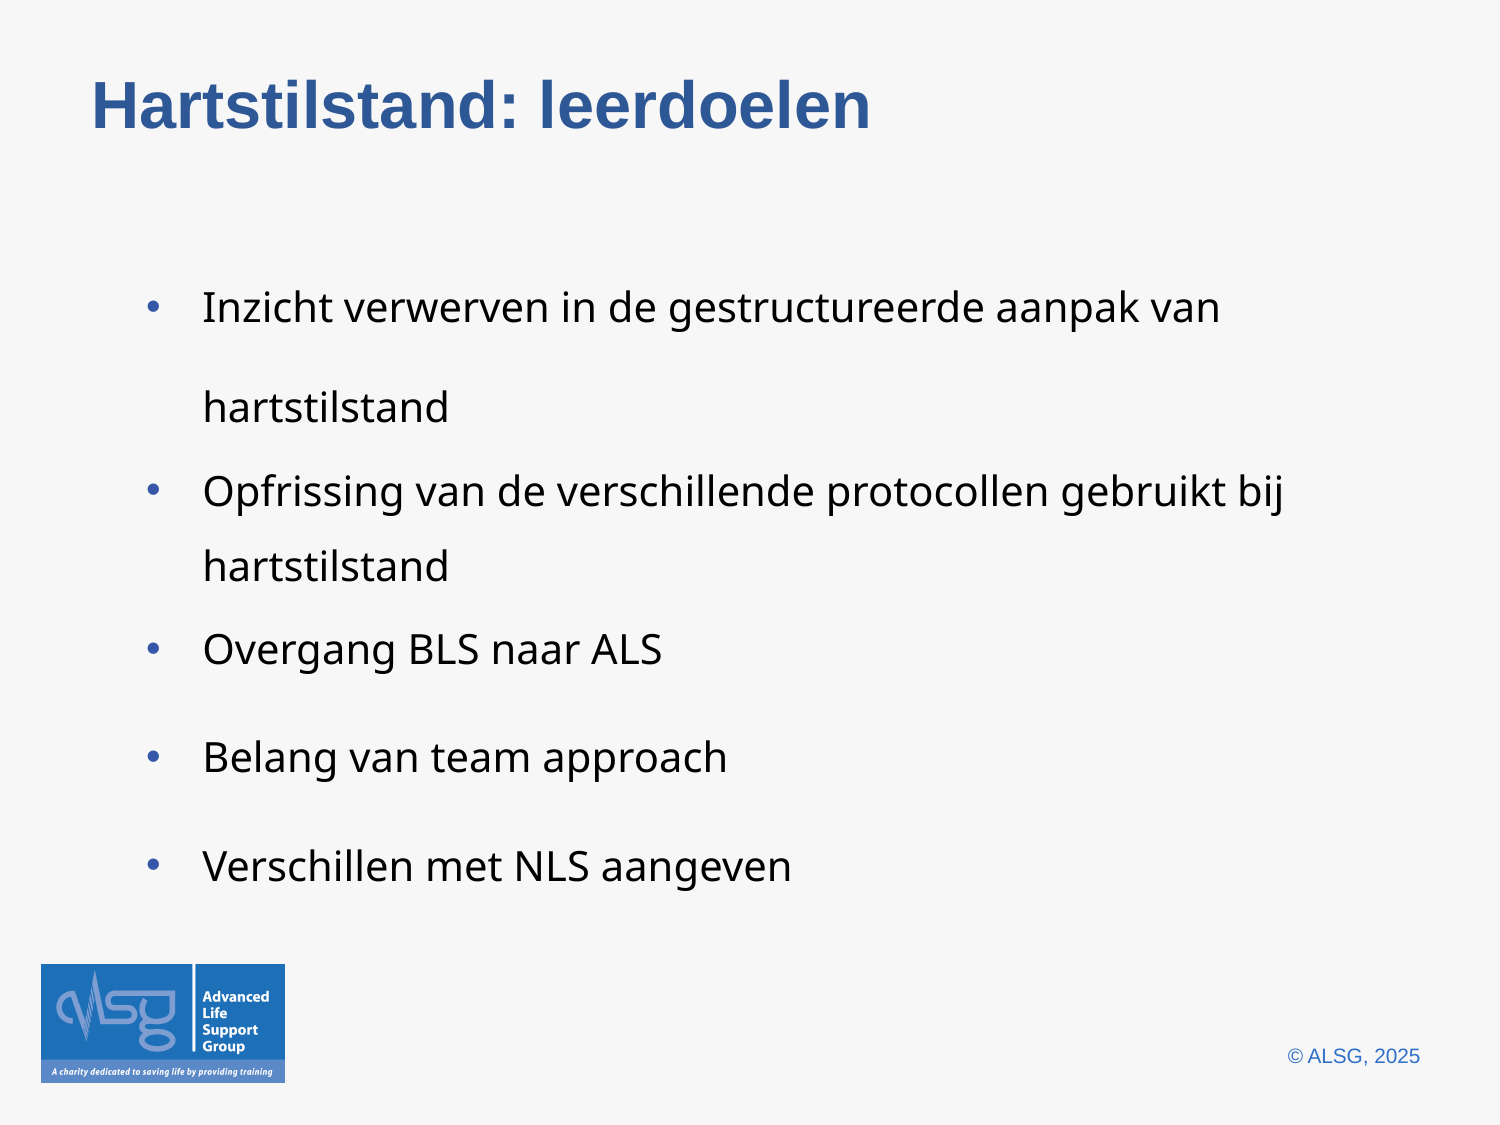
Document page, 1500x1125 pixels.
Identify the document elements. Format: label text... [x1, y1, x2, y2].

title Hartstilstand: leerdoelen [76, 54, 1427, 159]
picture [41, 964, 285, 1083]
text_box [1355, 950, 1458, 1081]
list Inzicht verwerven in de gestructureerde aanpak van hartstilstand Opfrissing van de verschillende protocollen gebruikt bij hartstilstand Overgang BLS naar ALS Belang van team approach Verschillen met NLS aangeven [56, 223, 1458, 866]
